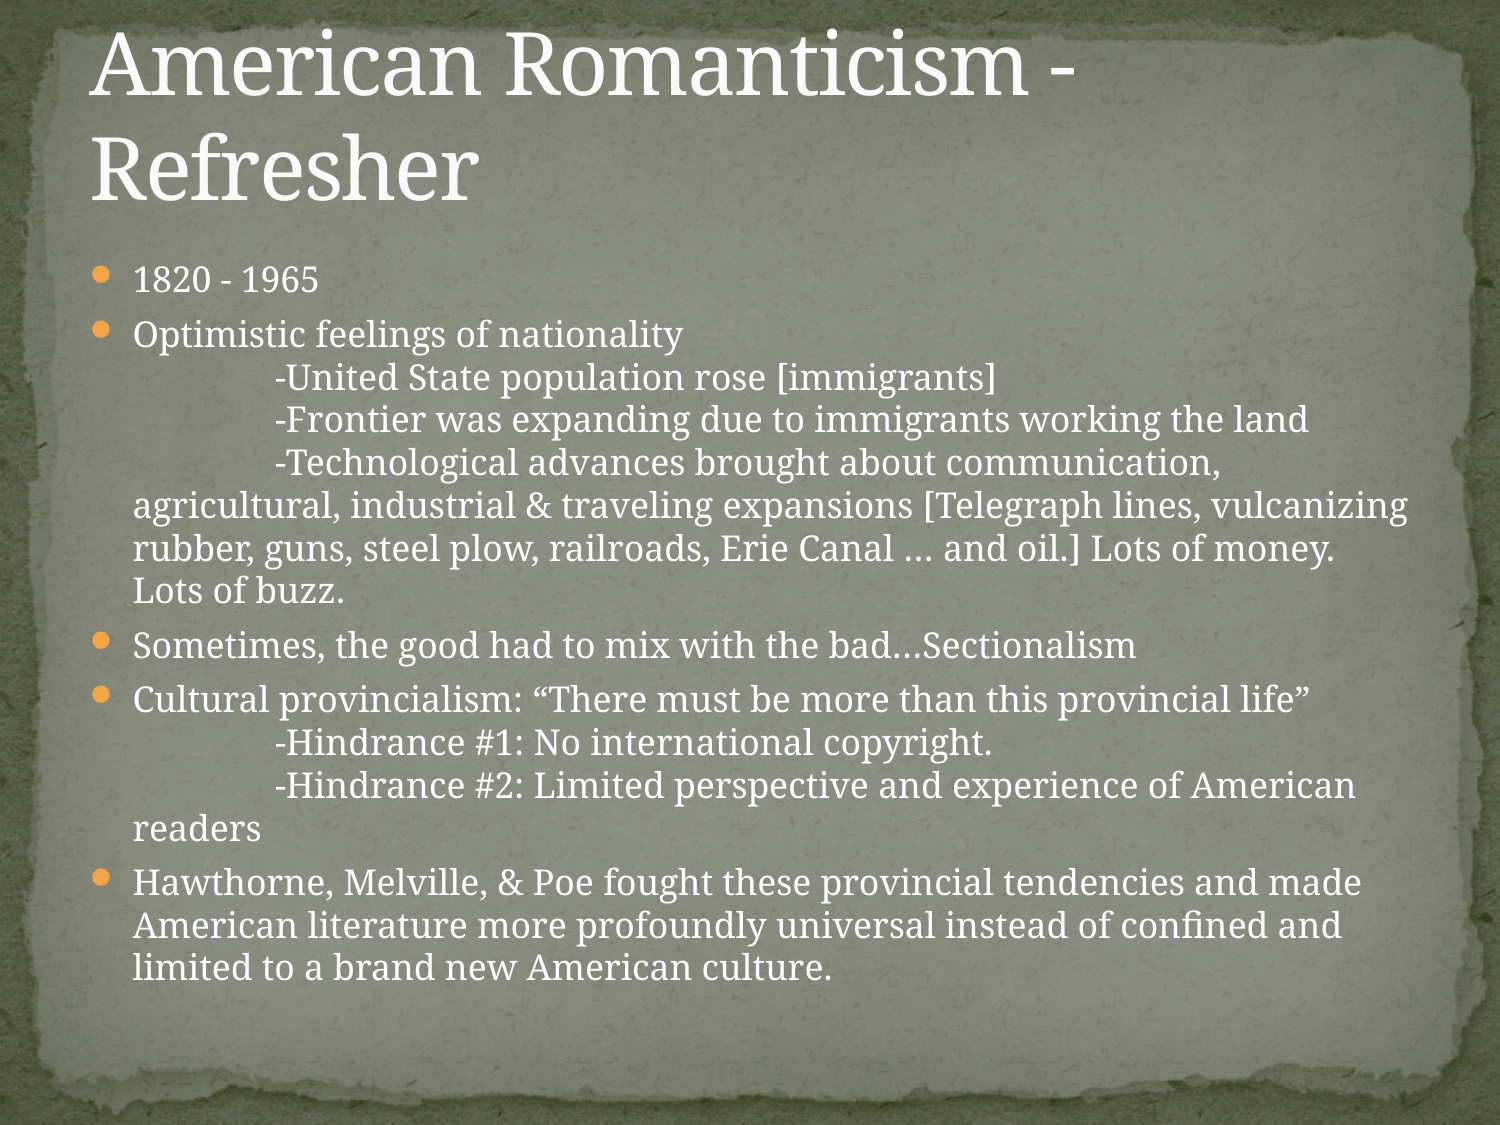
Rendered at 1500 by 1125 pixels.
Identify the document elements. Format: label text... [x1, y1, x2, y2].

list 1820 - 1965 Optimistic feelings of nationality -United State population rose [immigrants] -Frontier was expanding due to immigrants working the land -Technological advances brought about communication, agricultural, industrial & traveling expansions [Telegraph lines, vulcanizing rubber, guns, steel plow, railroads, Erie Canal … and oil.] Lots of money. Lots of buzz. Sometimes, the good had to mix with the bad…Sectionalism Cultural provincialism: “There must be more than this provincial life” -Hindrance #1: No international copyright. -Hindrance #2: Limited perspective and experience of American readers Hawthorne, Melville, & Poe fought these provincial tendencies and made American literature more profoundly universal instead of confined and limited to a brand new American culture. [75, 249, 1425, 1000]
title American Romanticism - Refresher [74, 24, 1425, 225]
